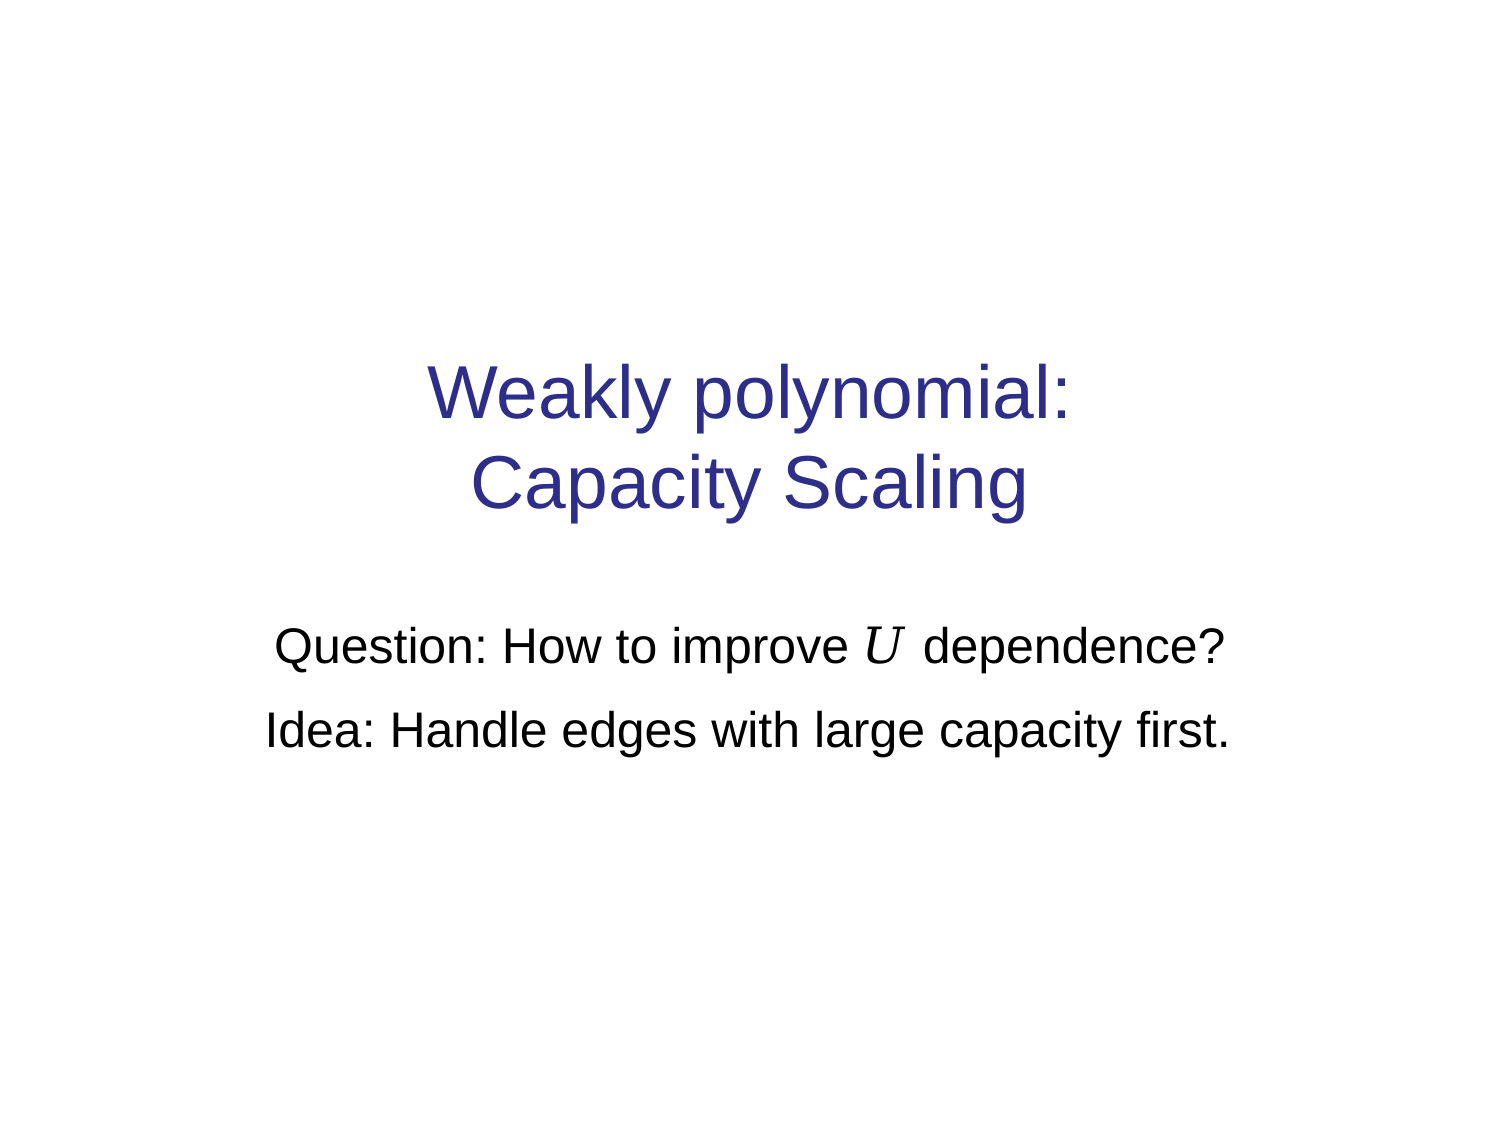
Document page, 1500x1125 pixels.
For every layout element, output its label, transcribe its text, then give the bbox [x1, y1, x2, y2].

title Weakly polynomial: Capacity Scaling Question: How to improve 𝑈 dependence? [112, 335, 1388, 789]
text_box Idea: Handle edges with large capacity first. [178, 690, 1318, 766]
